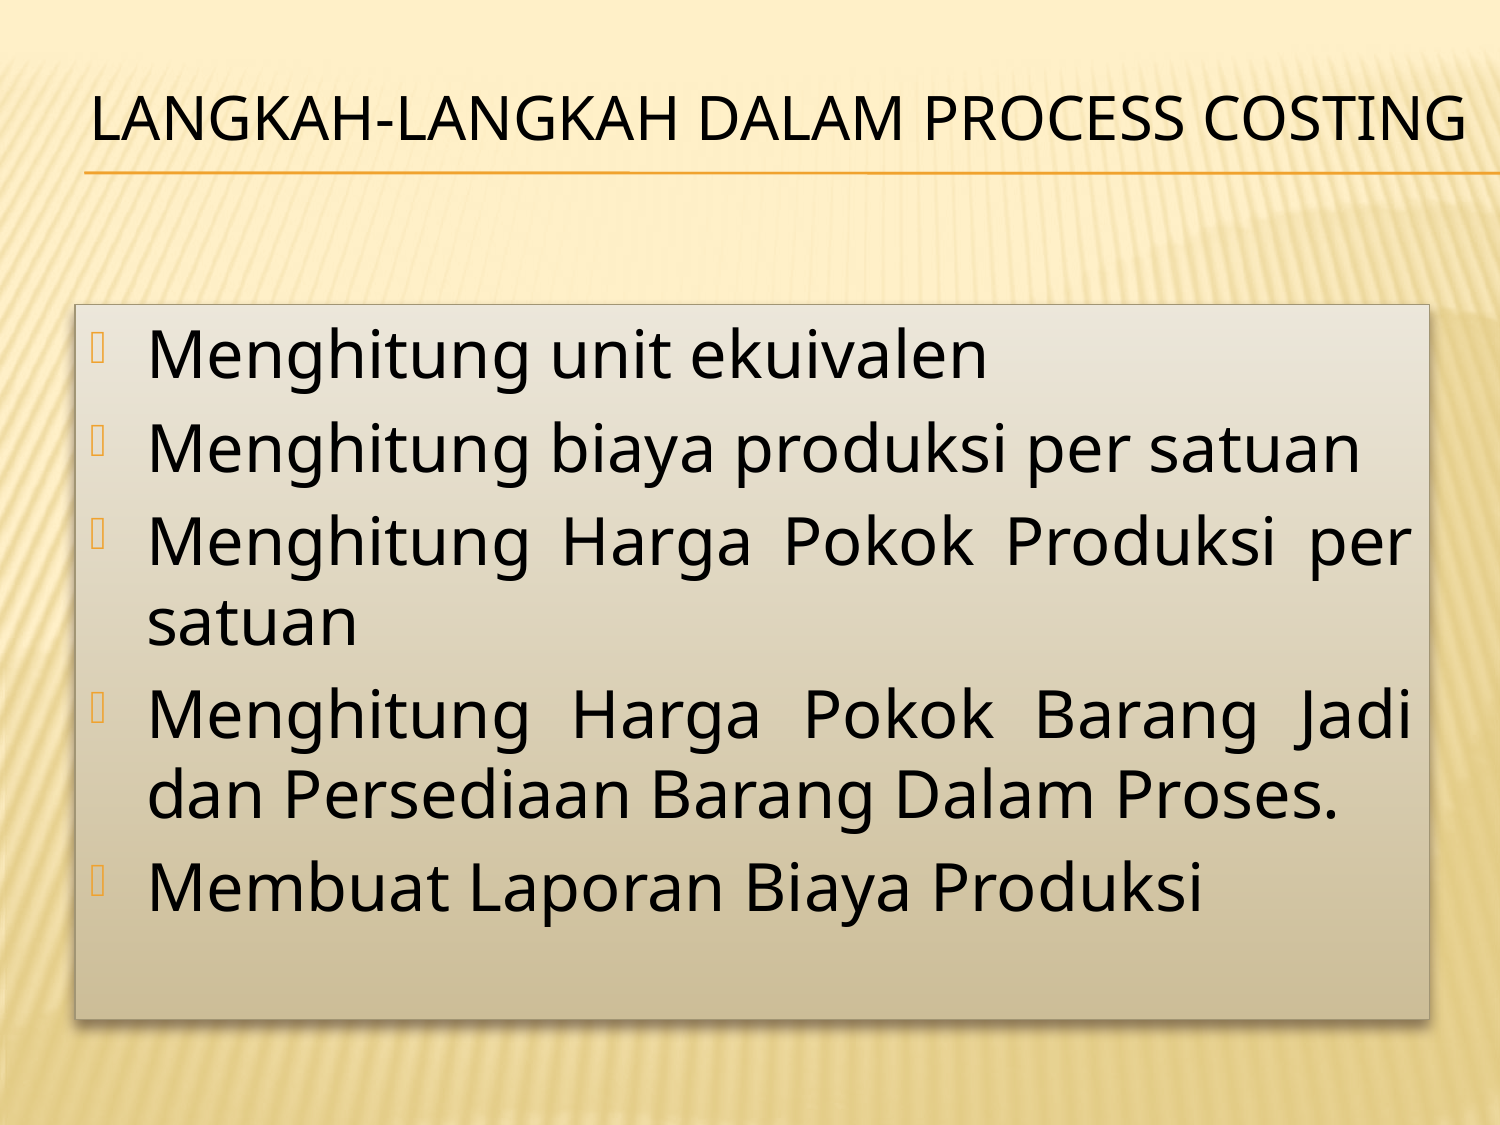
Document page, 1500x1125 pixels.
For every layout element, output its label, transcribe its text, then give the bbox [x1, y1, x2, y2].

title LANGKAH-LANGKAH DALAM PROCESS COSTING [75, 46, 1500, 185]
list Menghitung unit ekuivalen Menghitung biaya produksi per satuan Menghitung Harga Pokok Produksi per satuan Menghitung Harga Pokok Barang Jadi dan Persediaan Barang Dalam Proses. Membuat Laporan Biaya Produksi [74, 304, 1430, 1020]
